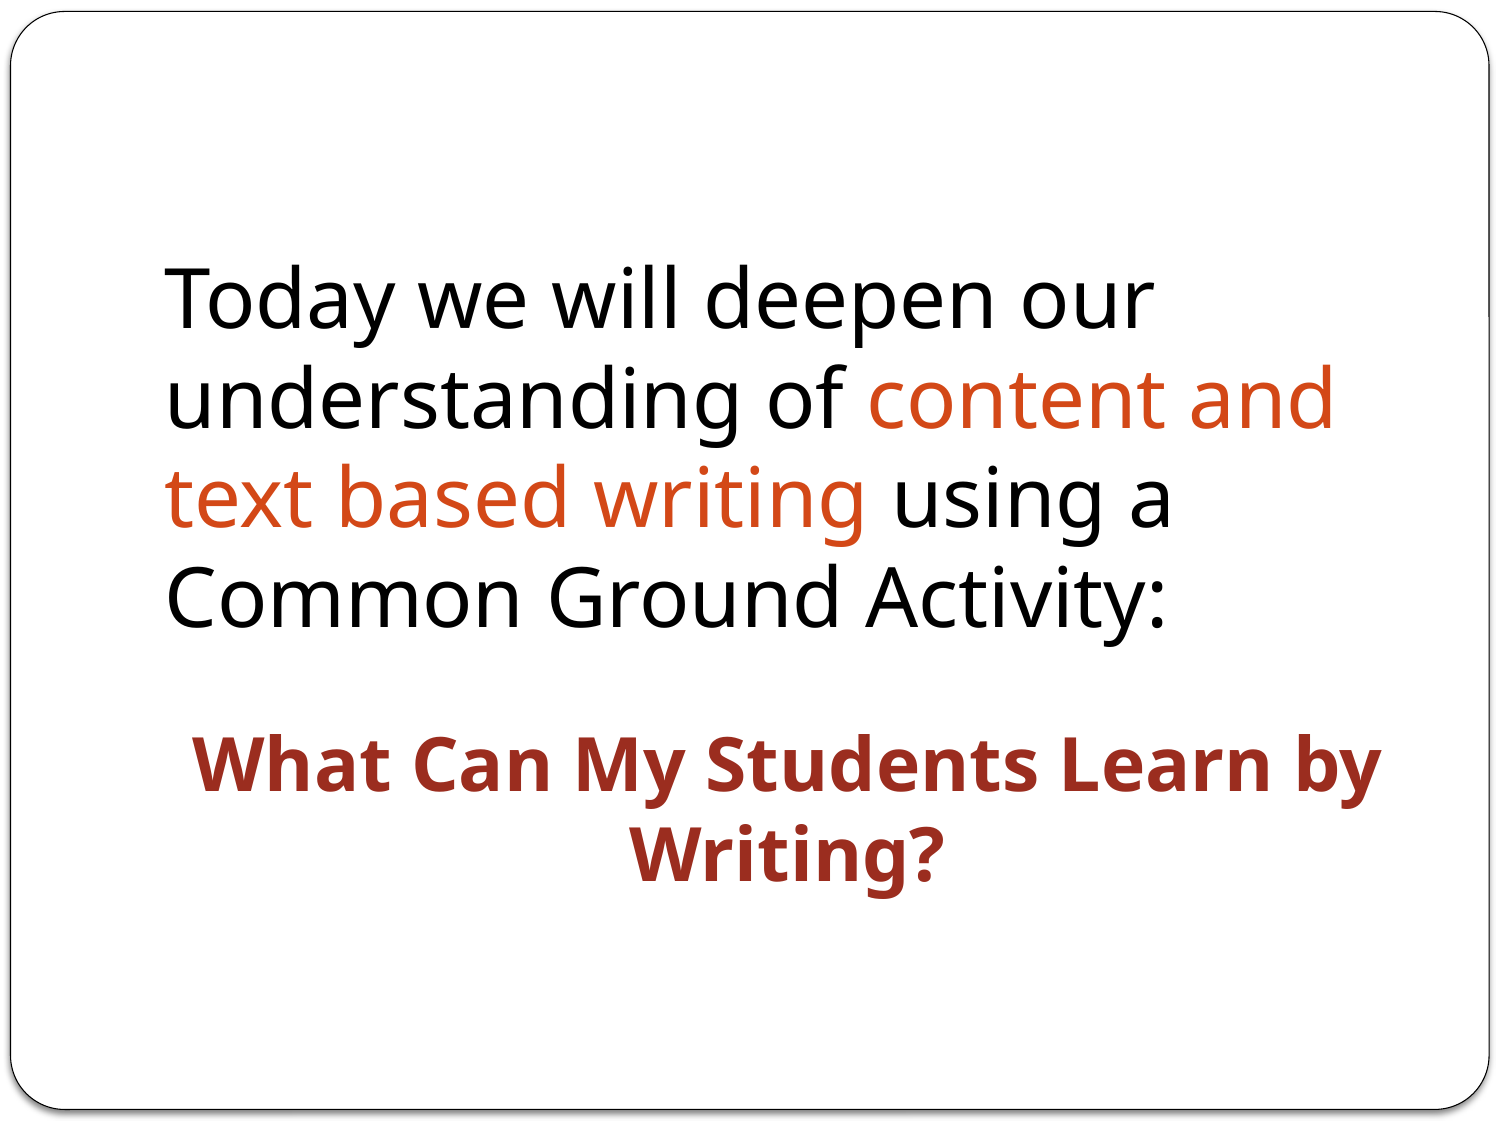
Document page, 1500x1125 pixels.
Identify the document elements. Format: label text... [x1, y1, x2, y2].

list Today we will deepen our understanding of content and text based writing using a Common Ground Activity: What Can My Students Learn by Writing? [150, 237, 1425, 988]
